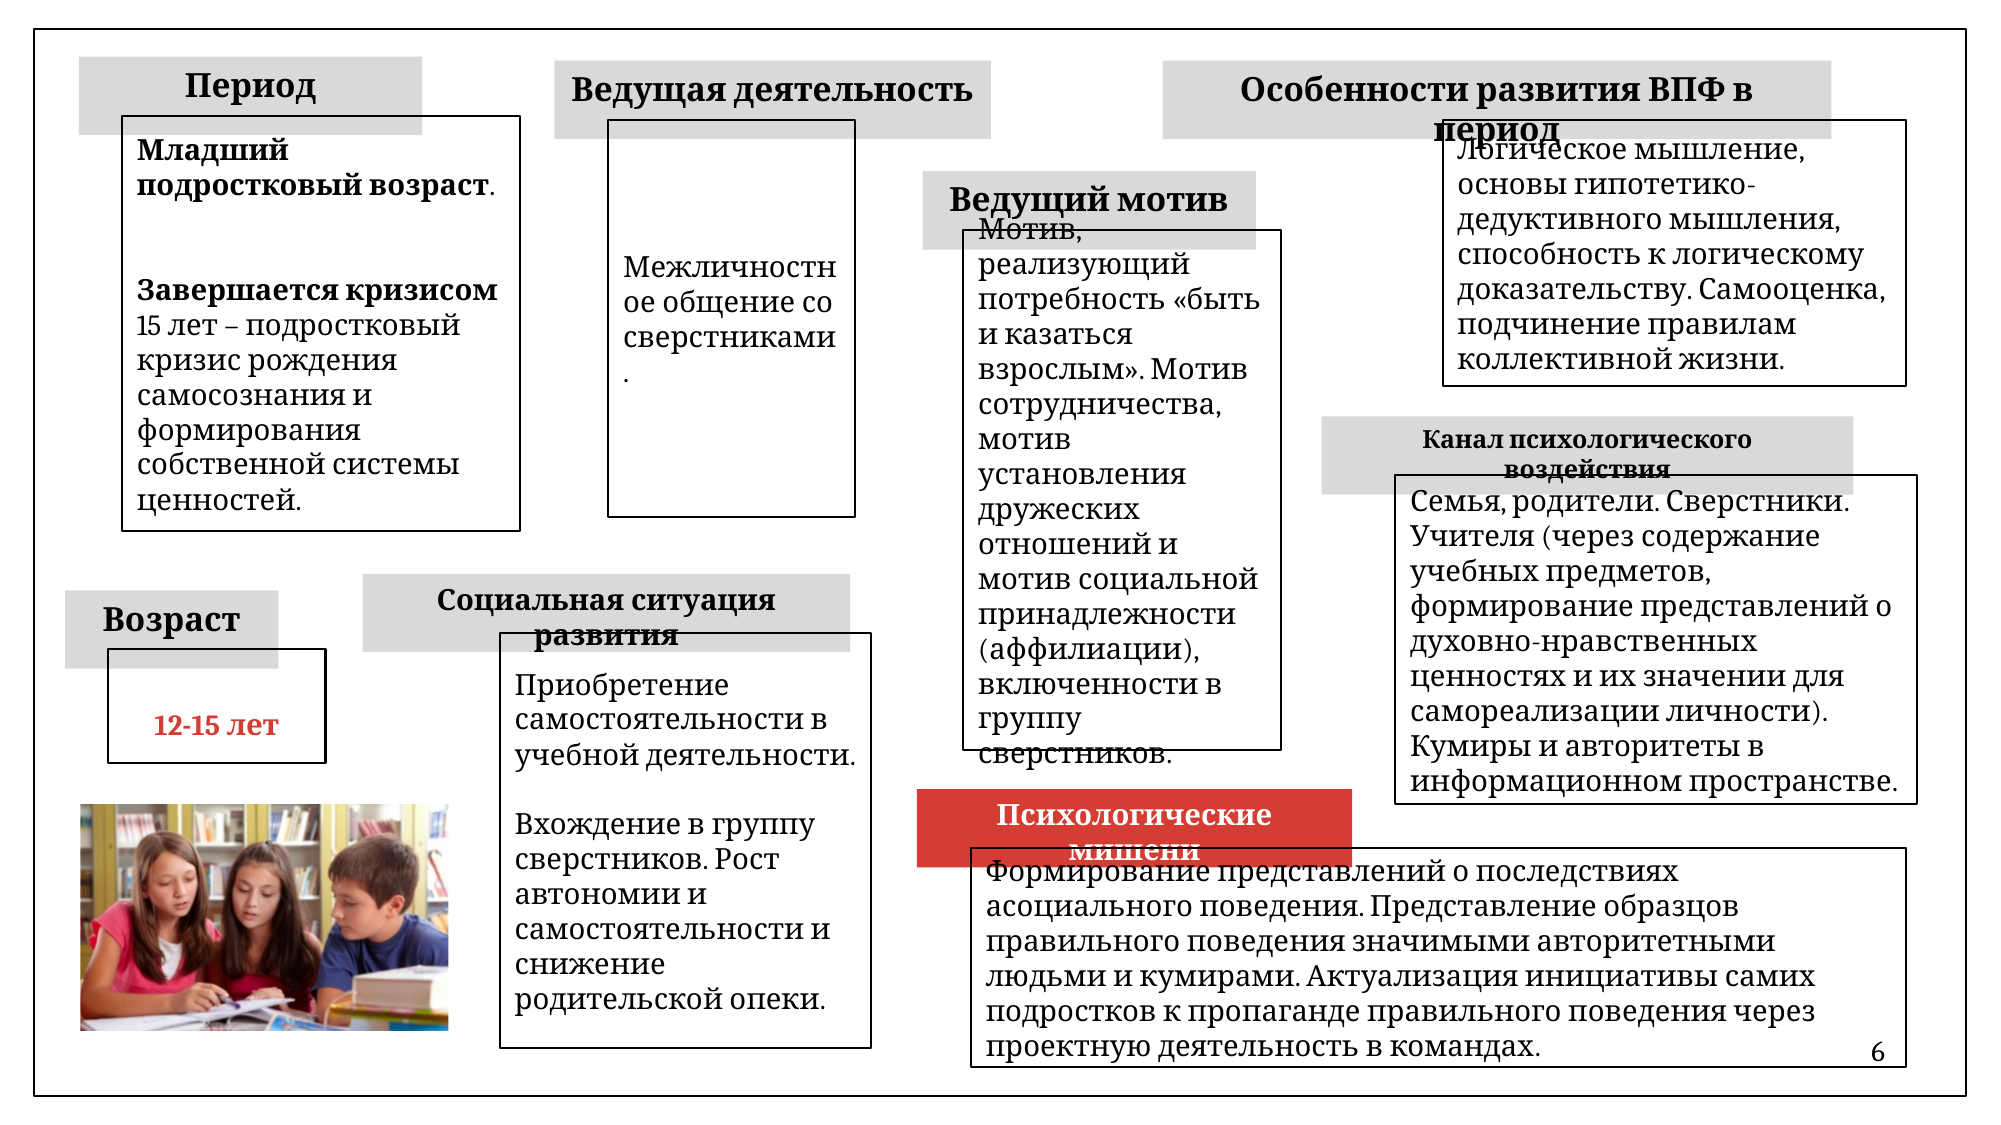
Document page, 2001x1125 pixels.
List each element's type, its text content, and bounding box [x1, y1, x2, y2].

text_box [32, 26, 1968, 1098]
text_box Ведущая деятельность [552, 59, 993, 141]
text_box Канал психологического воздействия [1320, 414, 1856, 497]
text_box Ведущий мотив [920, 169, 1258, 252]
text_box Семья, родители. Сверстники. Учителя (через содержание учебных предметов, формирование представлений о духовно-нравственных ценностях и их значении для самореализации личности). Кумиры и авторитеты в информационном пространстве. [1393, 473, 1919, 806]
text_box Особенности развития ВПФ в период [1161, 59, 1834, 141]
text_box Мотив, реализующий потребность «быть и казаться взрослым». Мотив сотрудничества, мотив установления дружеских отношений и мотив социальной принадлежности (аффилиации), включенности в группу сверстников. [961, 228, 1283, 752]
text_box Социальная ситуация развития [360, 572, 852, 654]
text_box Возраст [63, 588, 280, 671]
picture [80, 804, 449, 1032]
text_box Формирование представлений о последствиях асоциального поведения. Представление образцов правильного поведения значимыми авторитетными людьми и кумирами. Актуализация инициативы самих подростков к пропаганде правильного поведения через проектную деятельность в командах. [969, 846, 1908, 1069]
text_box Младший подростковый возраст. Завершается кризисом 15 лет – подростковый кризис рождения самосознания и формирования собственной системы ценностей. [120, 114, 522, 533]
text_box Приобретение самостоятельности в учебной деятельности. Вхождение в группу сверстников. Рост автономии и самостоятельности и снижение родительской опеки. [498, 631, 873, 1051]
slide_number 6 [1433, 1024, 1900, 1103]
text_box Психологические мишени [915, 787, 1354, 869]
text_box Логическое мышление, основы гипотетико-дедуктивного мышления, способность к логическому доказательству. Самооценка, подчинение правилам коллективной жизни. [1441, 118, 1908, 388]
text_box Межличностное общение со сверстниками. [606, 118, 857, 519]
text_box 12-15 лет [106, 647, 328, 765]
